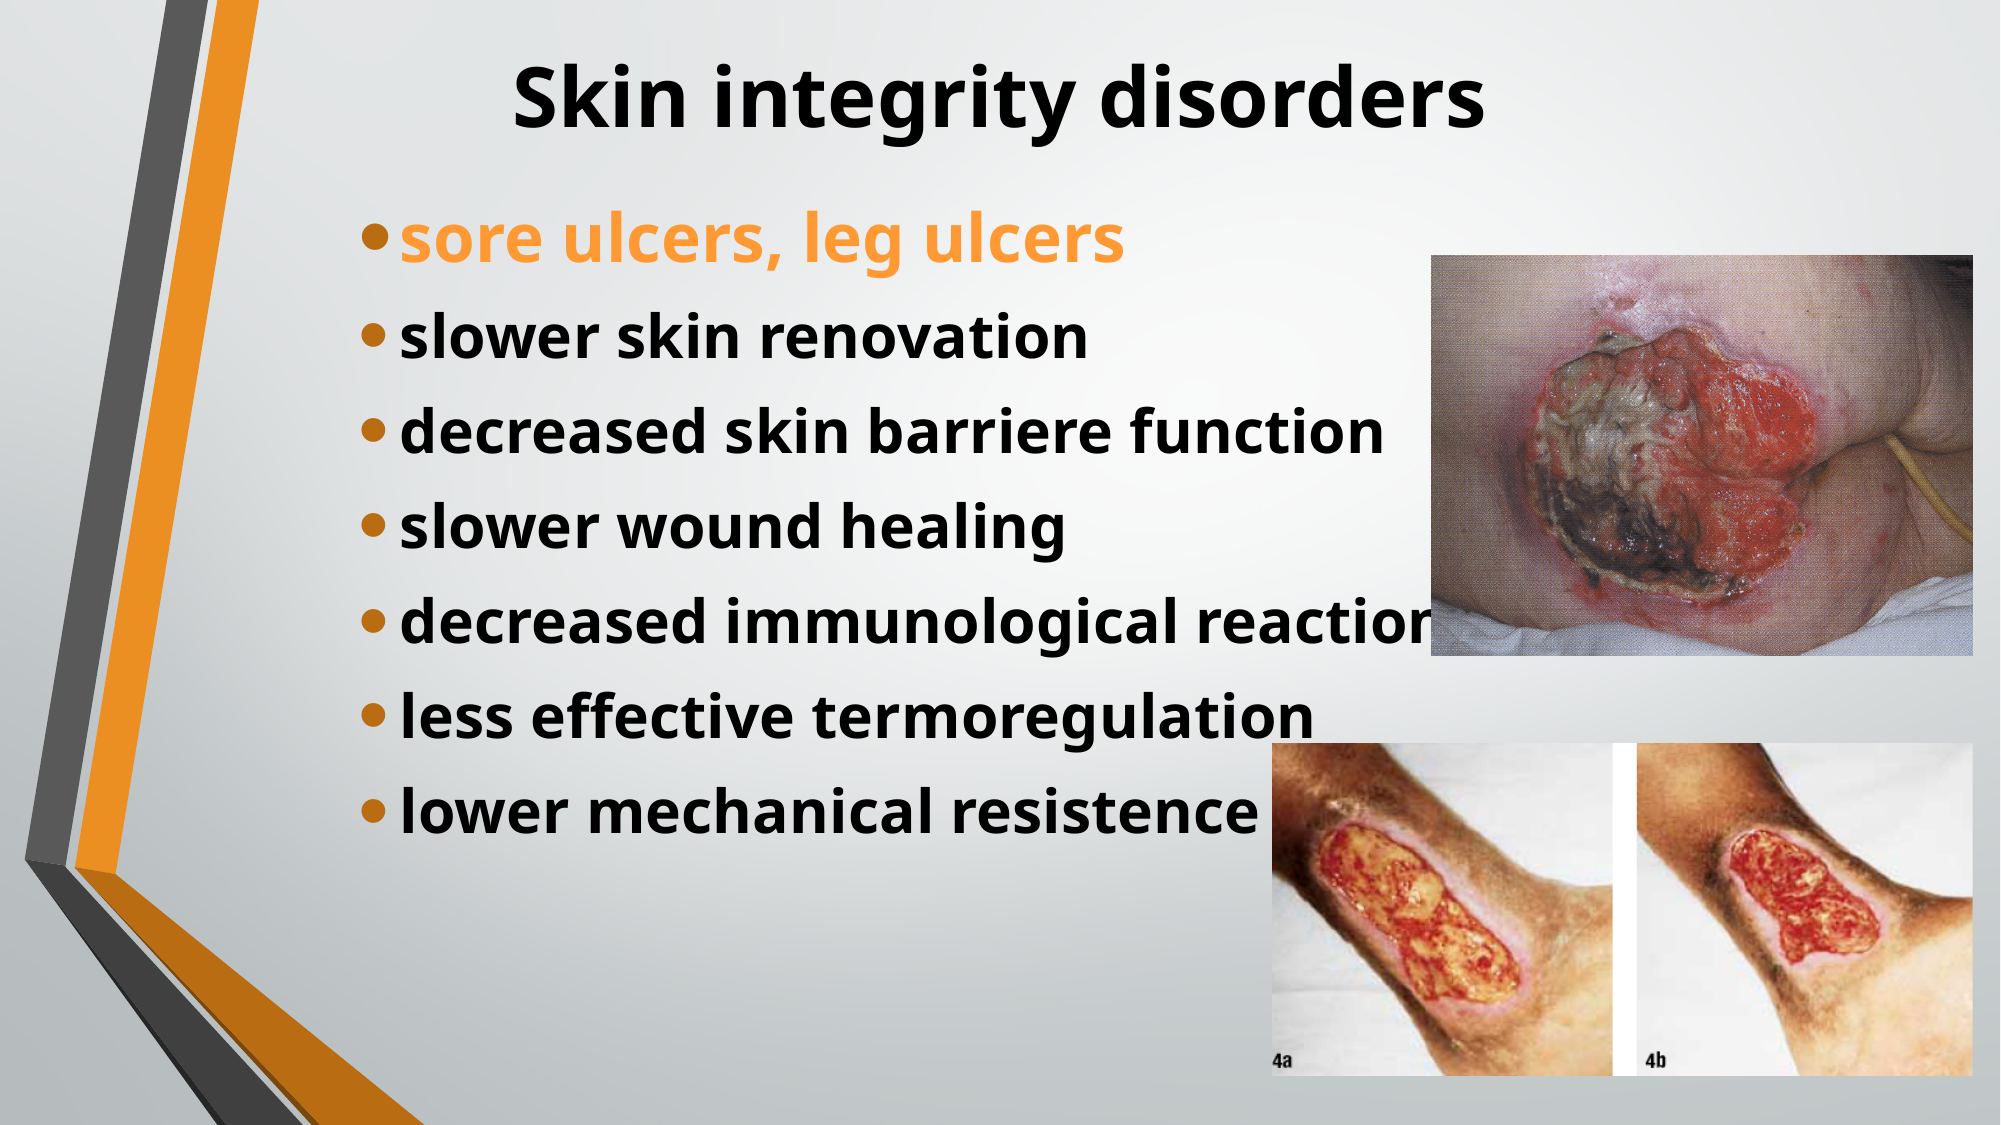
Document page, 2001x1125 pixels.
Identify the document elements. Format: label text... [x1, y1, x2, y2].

picture [1271, 743, 1973, 1076]
list sore ulcers, leg ulcers slower skin renovation decreased skin barriere function slower wound healing decreased immunological reaction less effective termoregulation lower mechanical resistence [343, 187, 1619, 863]
title Skin integrity disorders [362, 0, 1638, 188]
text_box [1431, 255, 1973, 656]
